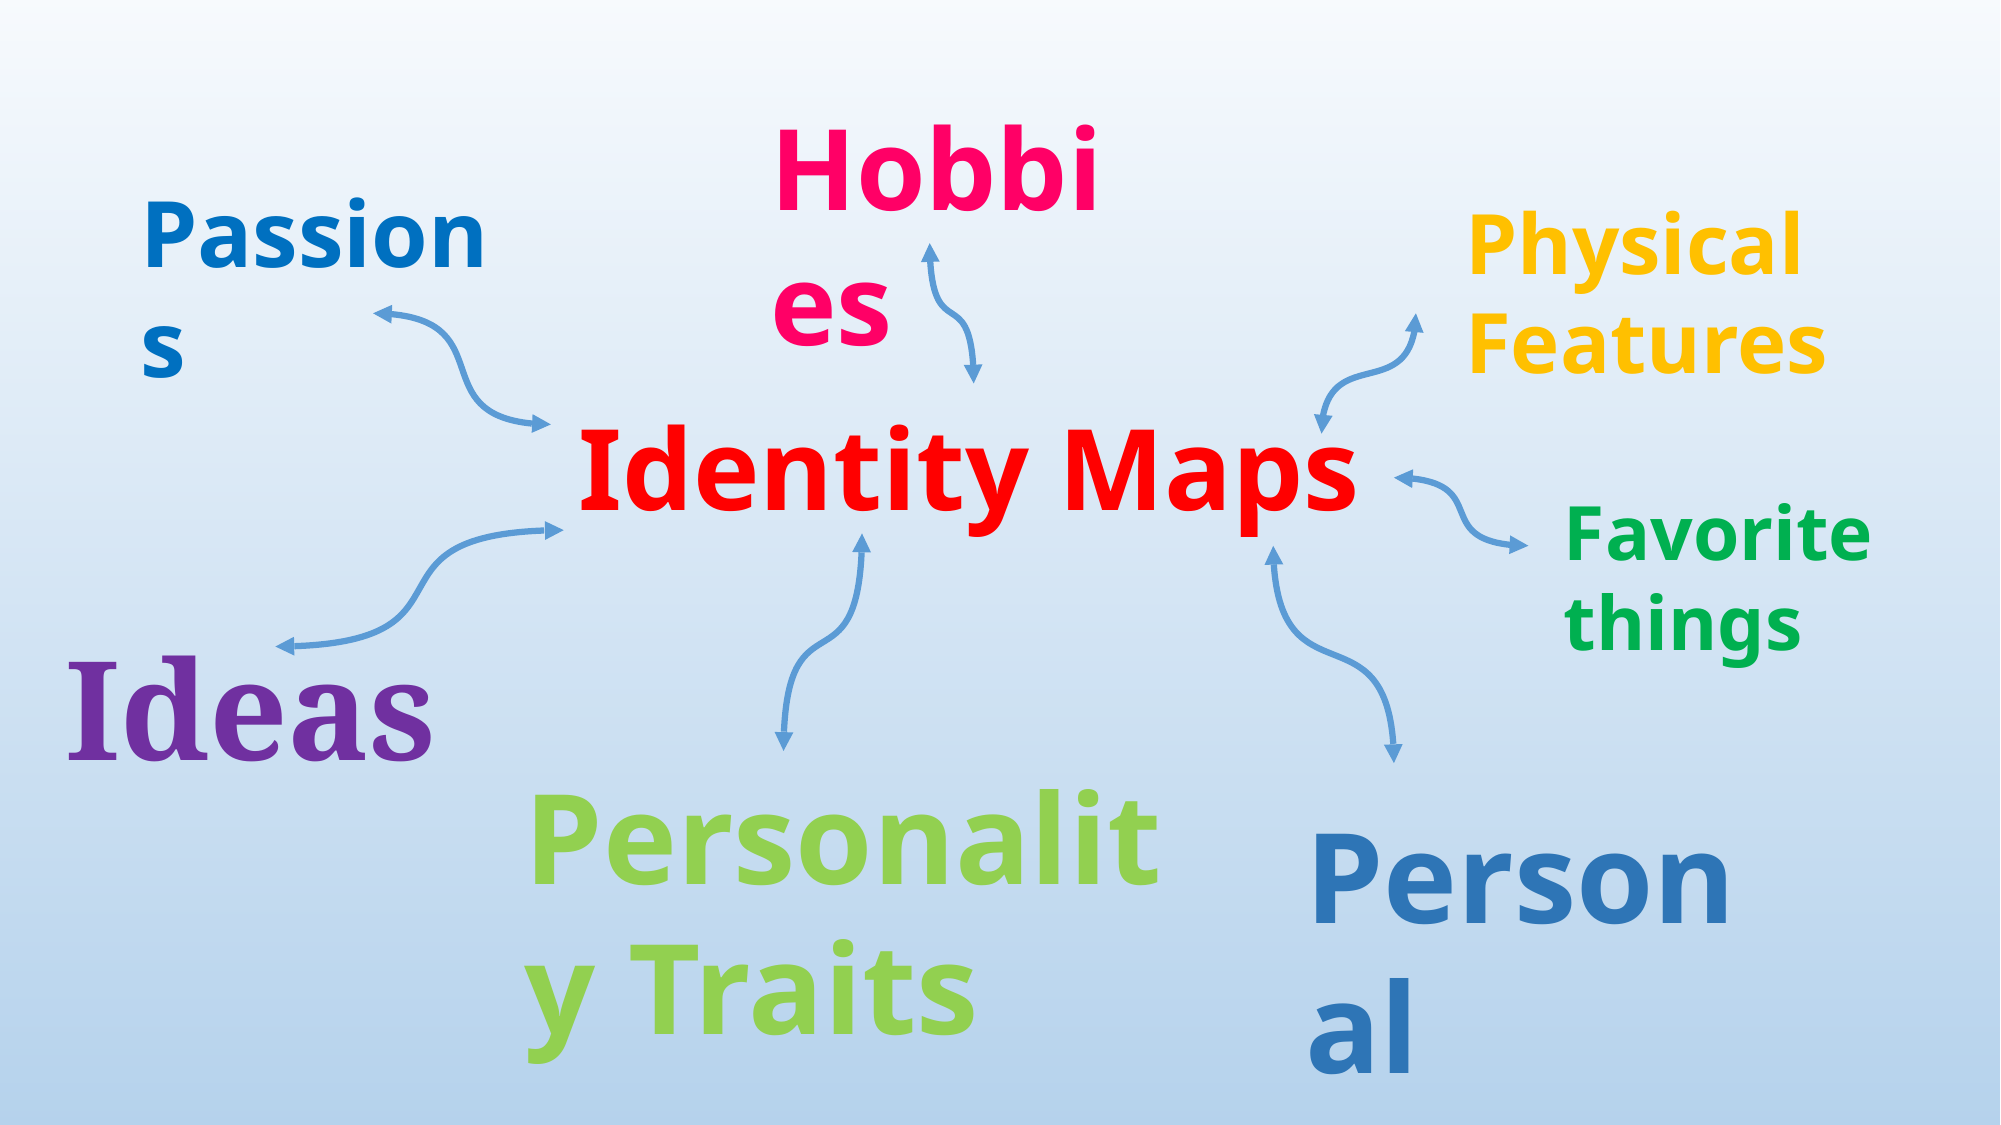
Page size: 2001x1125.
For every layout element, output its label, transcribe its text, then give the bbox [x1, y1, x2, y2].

text_box Passions [125, 168, 537, 404]
text_box Personal History [1290, 790, 1777, 1125]
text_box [1308, 326, 1429, 421]
text_box Identity Maps [563, 390, 1394, 810]
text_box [275, 530, 564, 647]
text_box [714, 602, 932, 682]
text_box Hobbies [755, 90, 1138, 376]
text_box Ideas [50, 616, 453, 796]
text_box Physical Features [1450, 183, 1930, 444]
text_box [1393, 477, 1529, 546]
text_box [373, 313, 551, 425]
text_box Favorite things [1549, 477, 1930, 673]
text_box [1224, 594, 1443, 715]
text_box Personality Traits [510, 752, 1185, 1112]
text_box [881, 291, 1022, 336]
